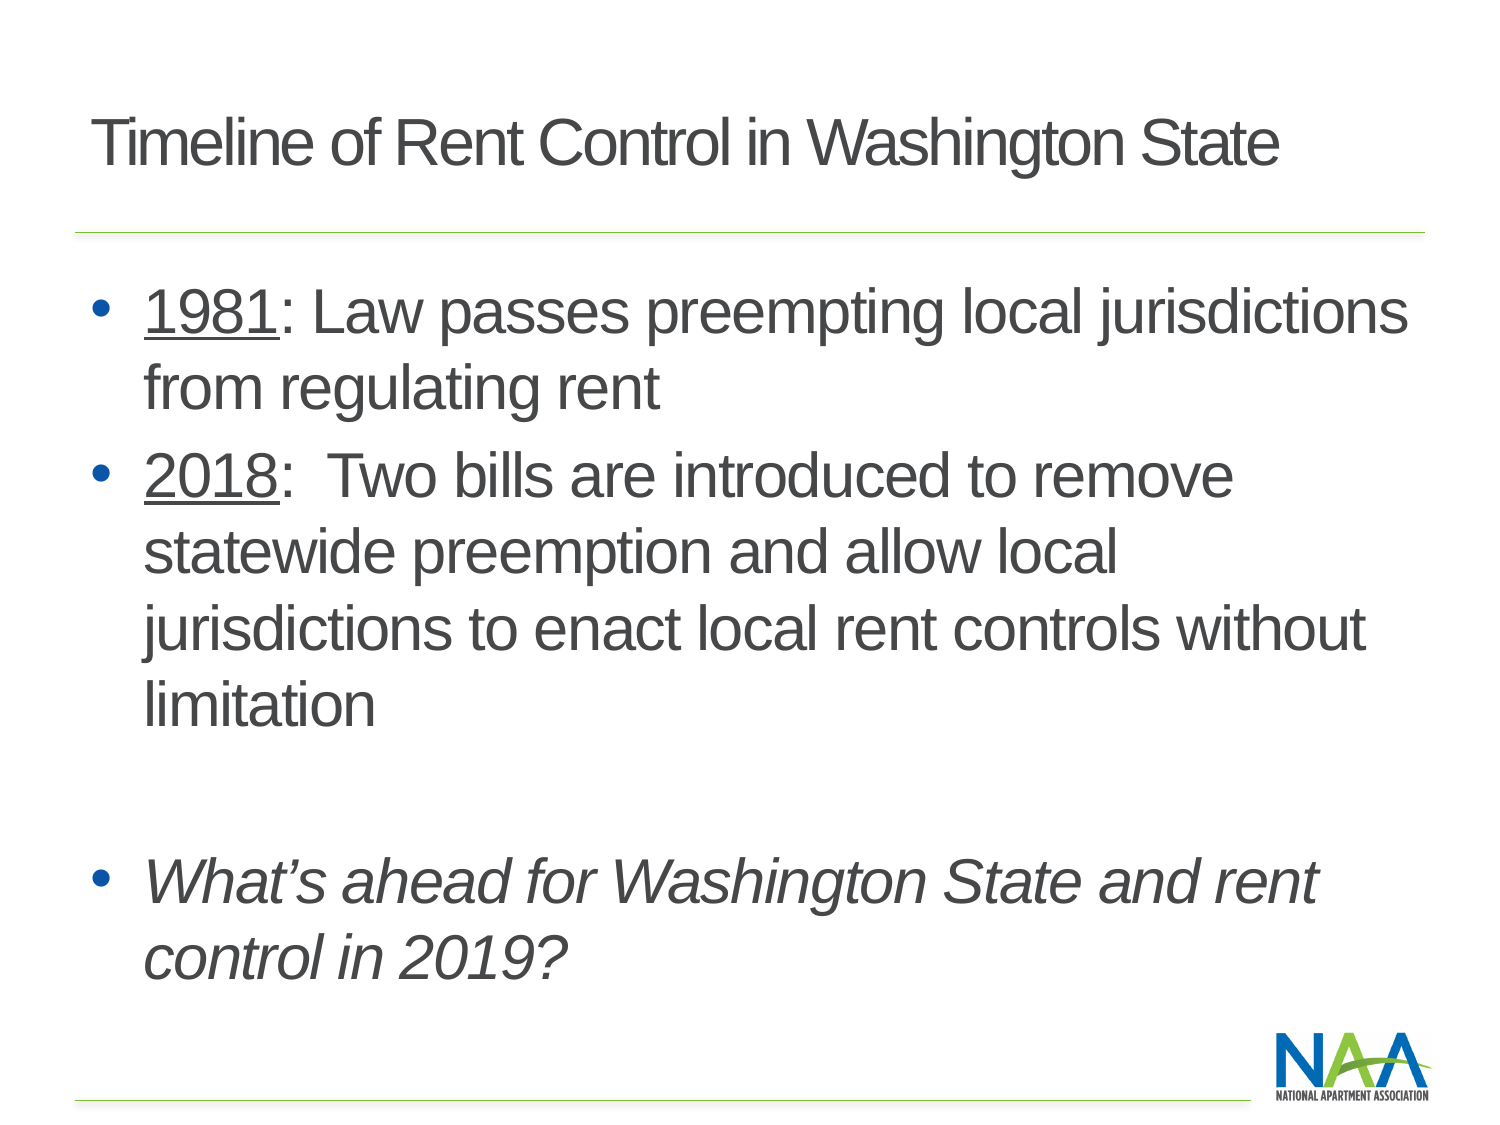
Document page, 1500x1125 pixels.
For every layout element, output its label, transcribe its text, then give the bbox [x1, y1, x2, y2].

title Timeline of Rent Control in Washington State [75, 45, 1425, 233]
list 1981: Law passes preempting local jurisdictions from regulating rent 2018: Two bills are introduced to remove statewide preemption and allow local jurisdictions to enact local rent controls without limitation What’s ahead for Washington State and rent control in 2019? [75, 262, 1425, 1005]
picture [1276, 1030, 1433, 1101]
